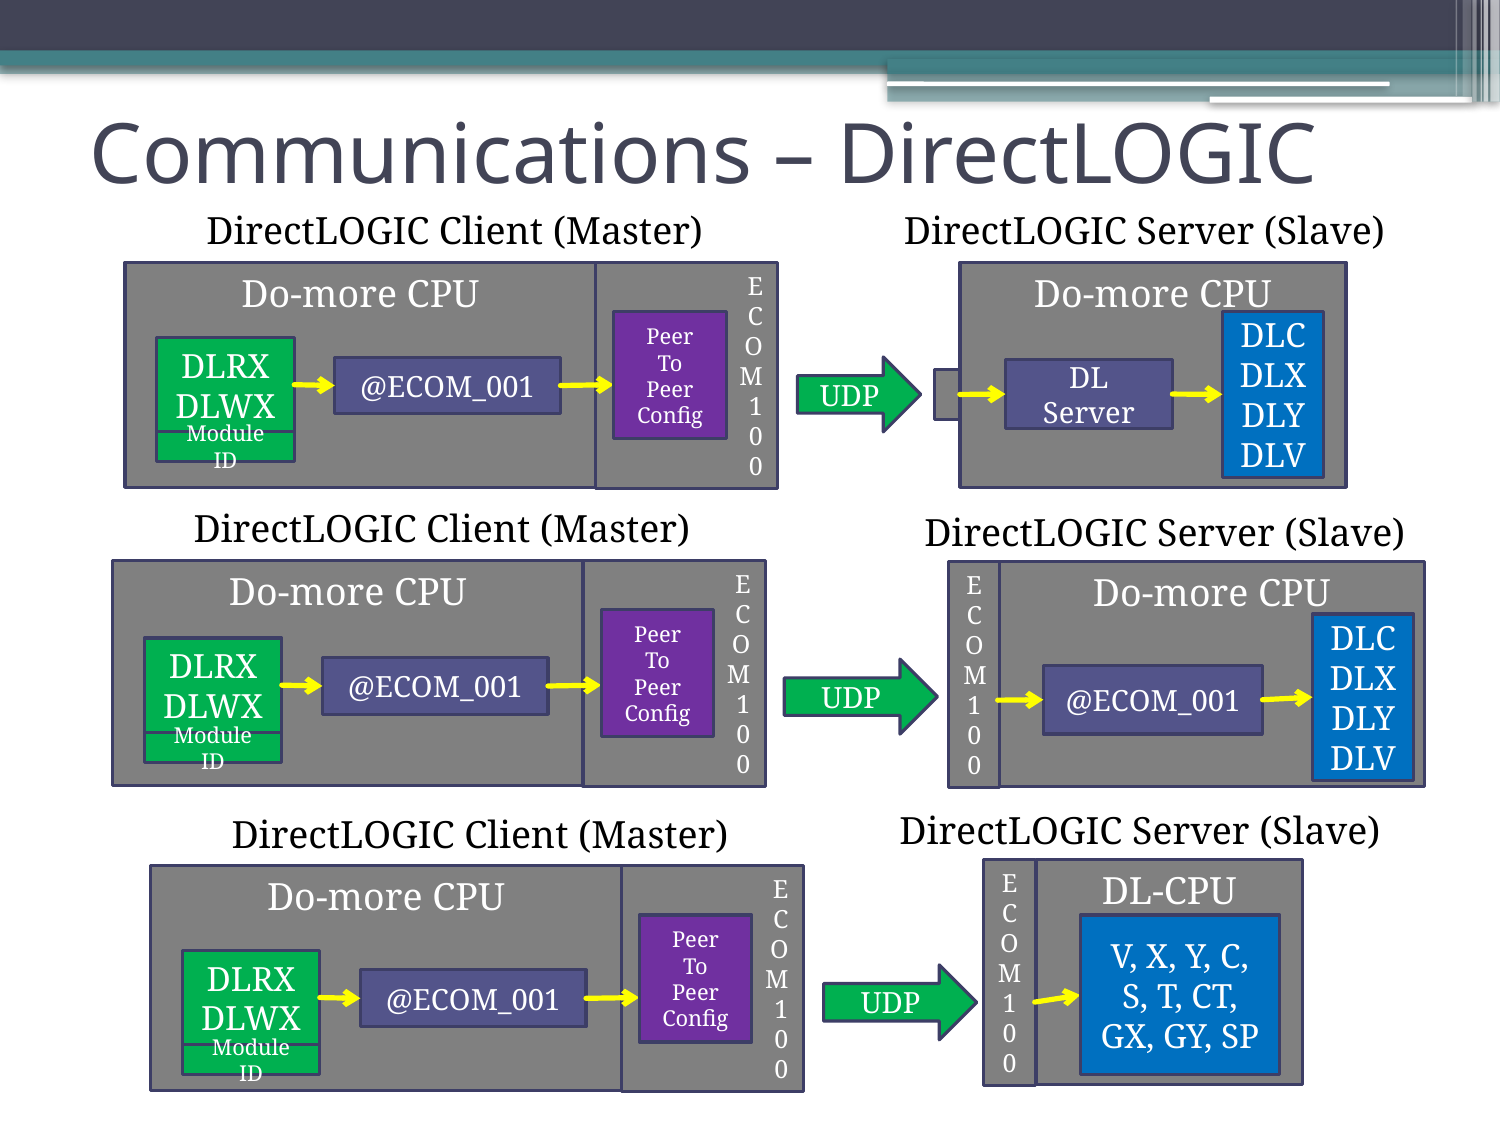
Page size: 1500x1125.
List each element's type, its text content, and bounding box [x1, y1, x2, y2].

text_box Peer To Peer Config [612, 310, 728, 440]
text_box @ECOM_001 [1042, 664, 1264, 736]
text_box E C O M 1 0 0 [581, 559, 767, 788]
text_box UDP [795, 355, 922, 434]
text_box Do-more CPU [149, 864, 620, 1092]
text_box @ECOM_001 [333, 356, 562, 415]
text_box UDP [822, 963, 978, 1042]
text_box DLRX DLWX [143, 636, 283, 731]
text_box DirectLOGIC Server (Slave) [884, 799, 1396, 860]
text_box DLRX DLWX [181, 949, 321, 1043]
text_box Module ID [155, 430, 296, 463]
text_box Module ID [143, 731, 283, 764]
text_box UDP [782, 657, 939, 736]
text_box DirectLOGIC Client (Master) [178, 497, 706, 558]
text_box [1262, 696, 1313, 700]
text_box Do-more CPU [958, 261, 1348, 489]
text_box V, X, Y, C, S, T, CT, GX, GY, SP [1079, 913, 1281, 1076]
text_box E C O M 1 0 0 [982, 858, 1037, 1087]
text_box DL-CPU [1037, 860, 1304, 1086]
text_box DLRX DLWX [155, 336, 296, 430]
text_box E C O M 1 0 0 [594, 261, 779, 490]
text_box [933, 368, 961, 421]
text_box Do-more CPU [111, 559, 581, 787]
text_box E C O M 1 0 0 [620, 864, 805, 1093]
text_box Peer To Peer Config [638, 913, 753, 1044]
text_box DLC DLX DLY DLV [1221, 310, 1325, 479]
text_box DirectLOGIC Server (Slave) [889, 199, 1401, 260]
text_box E C O M 1 0 0 [947, 560, 1001, 789]
text_box DirectLOGIC Client (Master) [216, 803, 744, 863]
text_box Module ID [181, 1043, 321, 1076]
text_box DL Server [1004, 358, 1174, 430]
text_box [1034, 994, 1081, 1003]
title Communications – DirectLOGIC [75, 62, 1425, 238]
text_box @ECOM_001 [321, 656, 550, 716]
text_box DLC DLX DLY DLV [1311, 612, 1415, 782]
text_box DirectLOGIC Server (Slave) [909, 502, 1421, 562]
text_box Peer To Peer Config [600, 608, 715, 738]
text_box Do-more CPU [123, 261, 594, 489]
text_box @ECOM_001 [359, 968, 588, 1028]
text_box Do-more CPU [1001, 560, 1426, 788]
text_box DirectLOGIC Client (Master) [191, 199, 719, 260]
